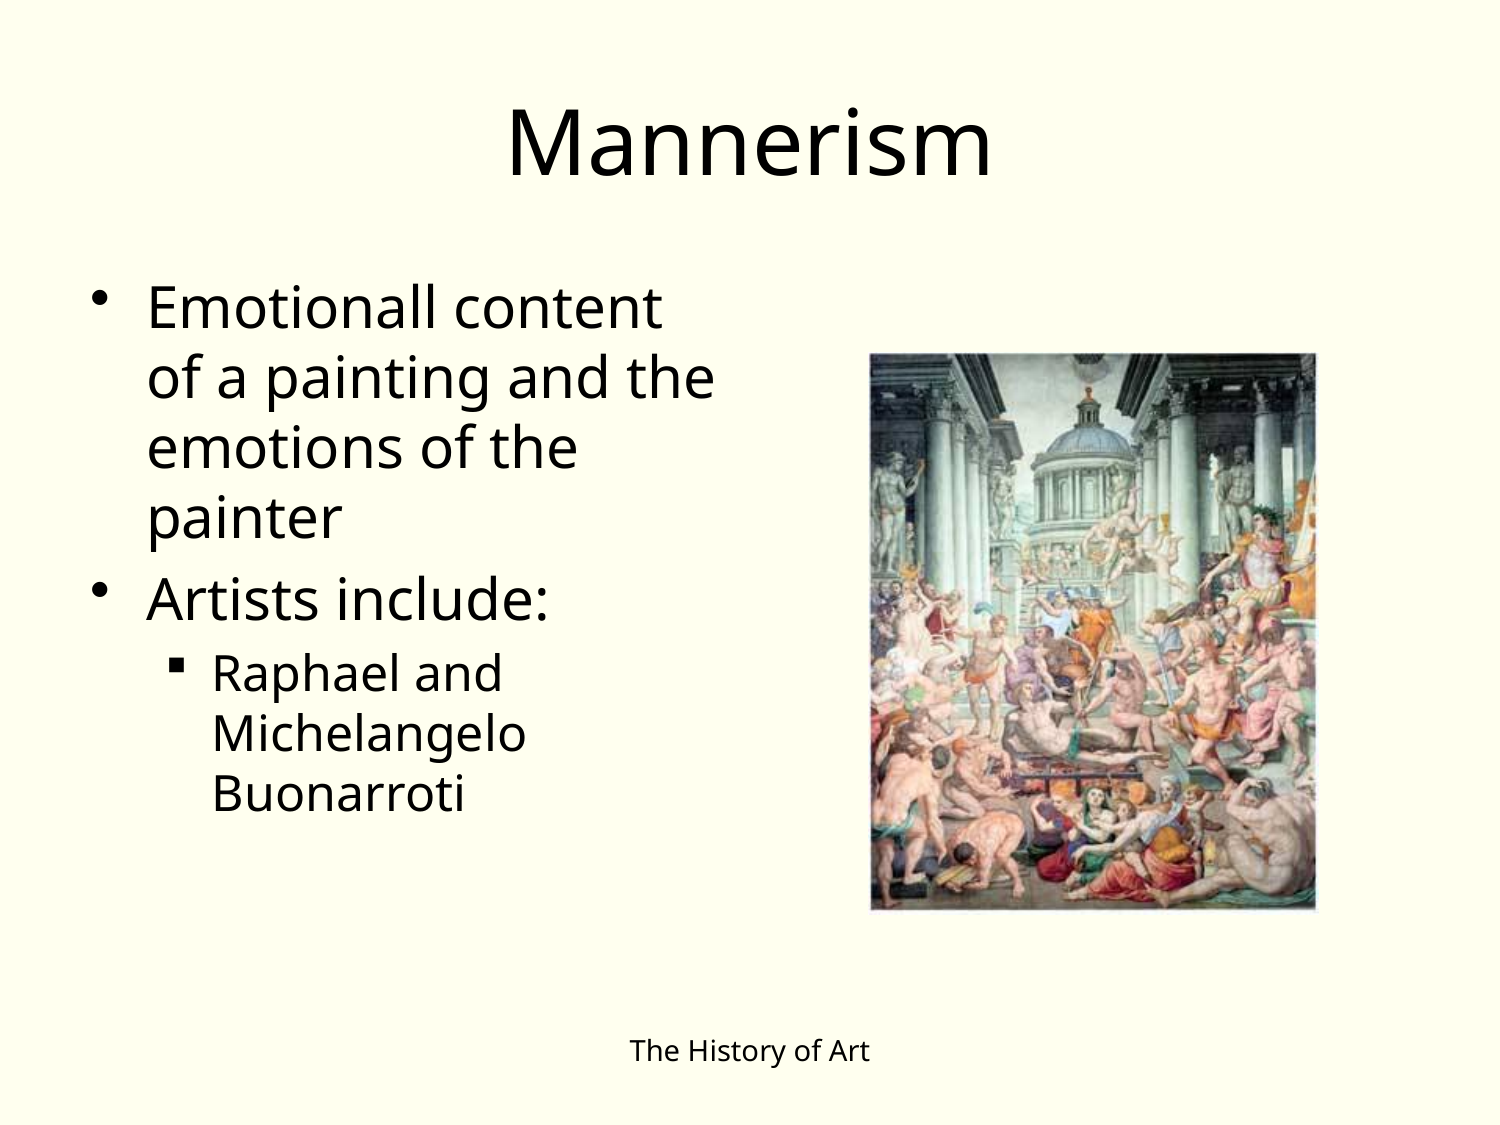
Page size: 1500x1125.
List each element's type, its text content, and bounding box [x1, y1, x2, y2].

list Emotionall content of a painting and the emotions of the painter Artists include: Raphael and Michelangelo Buonarroti [74, 262, 738, 1006]
footer The History of Art [512, 1024, 988, 1103]
title Mannerism [74, 44, 1426, 233]
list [868, 352, 1319, 916]
